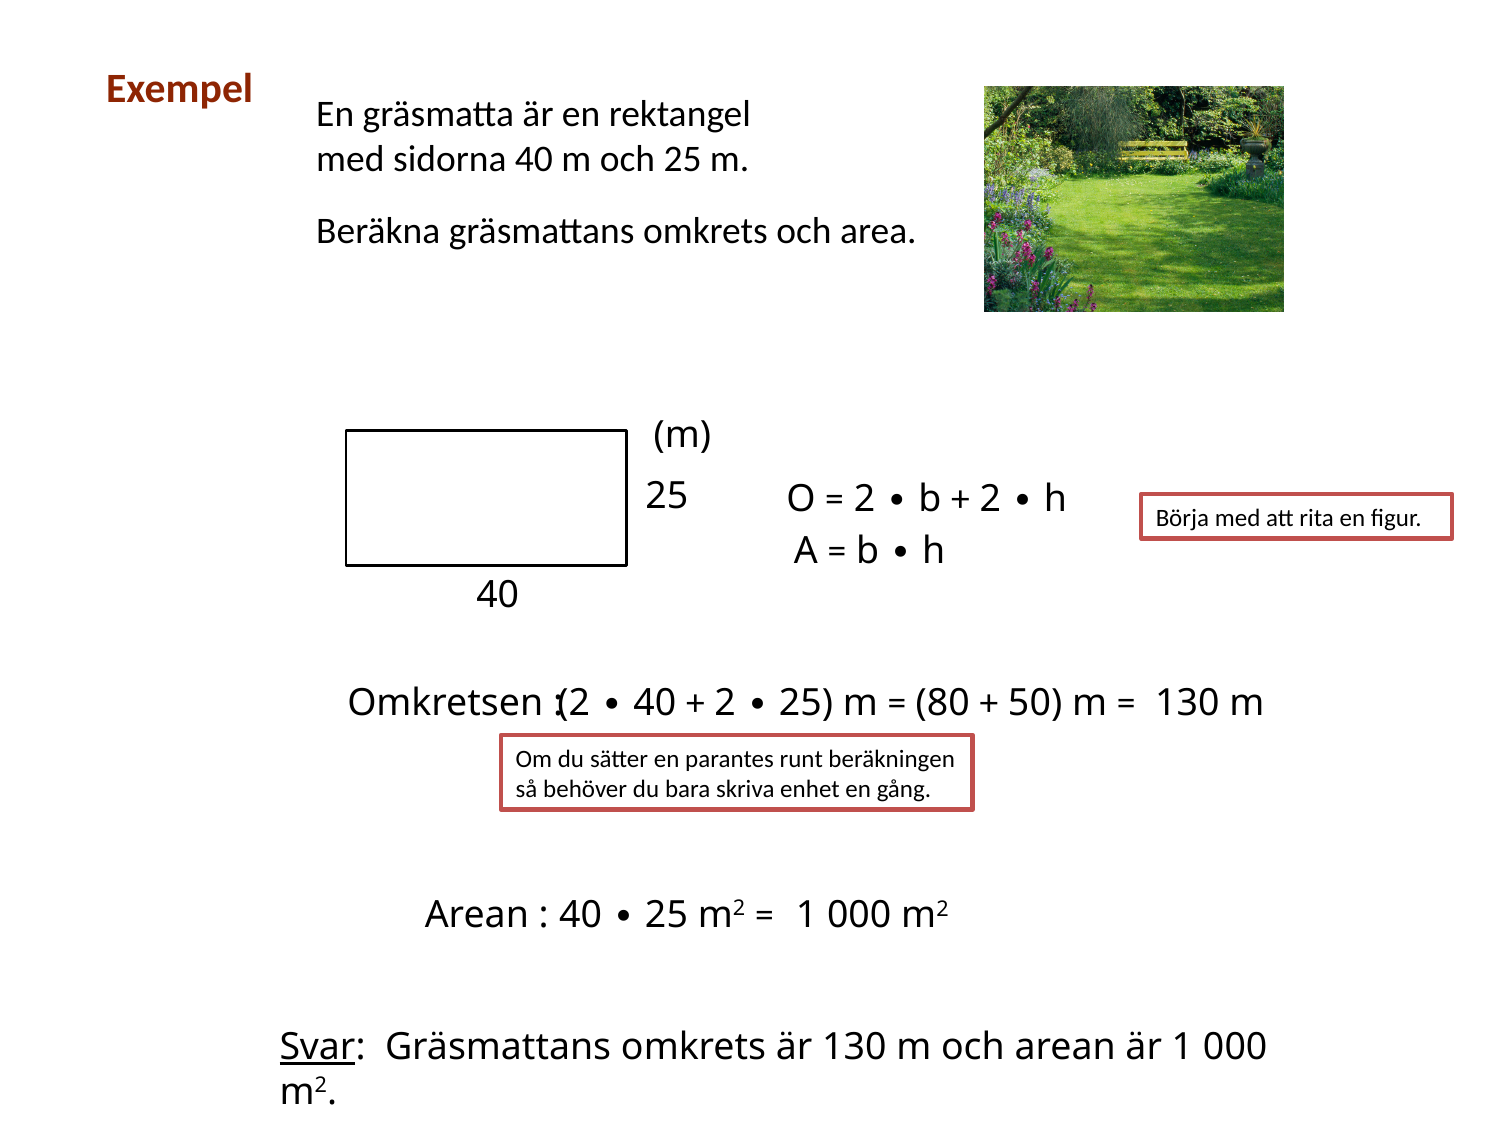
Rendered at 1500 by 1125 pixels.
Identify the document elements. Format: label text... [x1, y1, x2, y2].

text_box En gräsmatta är en rektangel med sidorna 40 m och 25 m. Beräkna gräsmattans omkrets och area. [301, 81, 953, 259]
text_box (80 + 50) m = [900, 670, 1140, 730]
picture [984, 86, 1285, 312]
text_box O = 2 ∙ b + 2 ∙ h [771, 466, 1112, 526]
text_box Omkretsen : [332, 670, 542, 730]
text_box 40 ∙ 25 m2 = [544, 882, 781, 942]
text_box Om du sätter en parantes runt beräkningen så behöver du bara skriva enhet en gång. [499, 733, 975, 812]
text_box Exempel [91, 53, 269, 119]
text_box 130 m [1140, 670, 1280, 730]
text_box (2 ∙ 40 + 2 ∙ 25) m = [542, 670, 900, 730]
text_box A = b ∙ h [779, 518, 990, 579]
text_box Arean : [410, 882, 544, 942]
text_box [345, 401, 731, 624]
text_box Svar: Gräsmattans omkrets är 130 m och arean är 1 000 m2. [264, 1014, 1327, 1119]
text_box 1 000 m2 [781, 882, 974, 943]
text_box Börja med att rita en figur. [1139, 492, 1454, 541]
